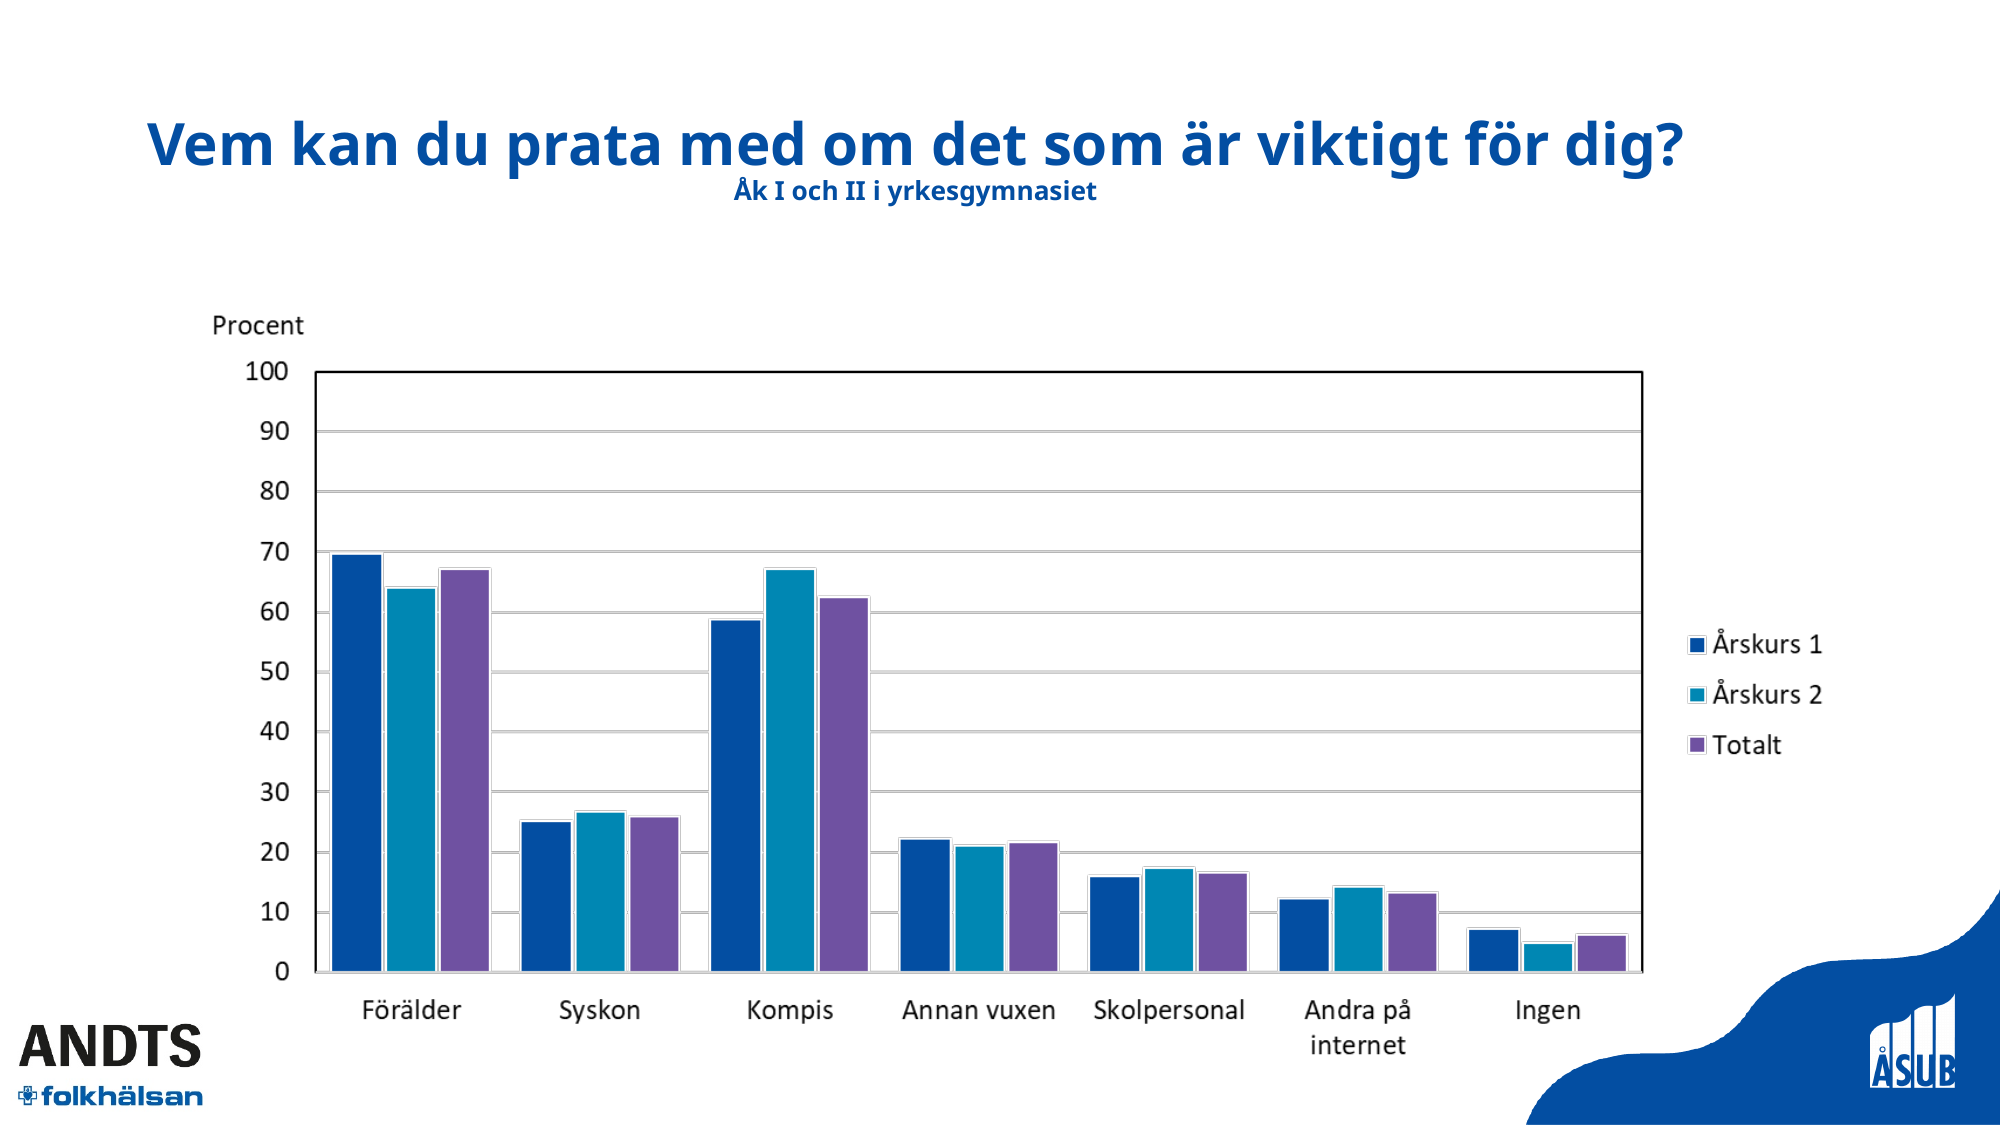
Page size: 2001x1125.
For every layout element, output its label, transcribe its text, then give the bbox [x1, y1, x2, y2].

title Vem kan du prata med om det som är viktigt för dig? Åk I och II i yrkesgymnasiet [125, 107, 1706, 279]
picture [0, 297, 2000, 1125]
